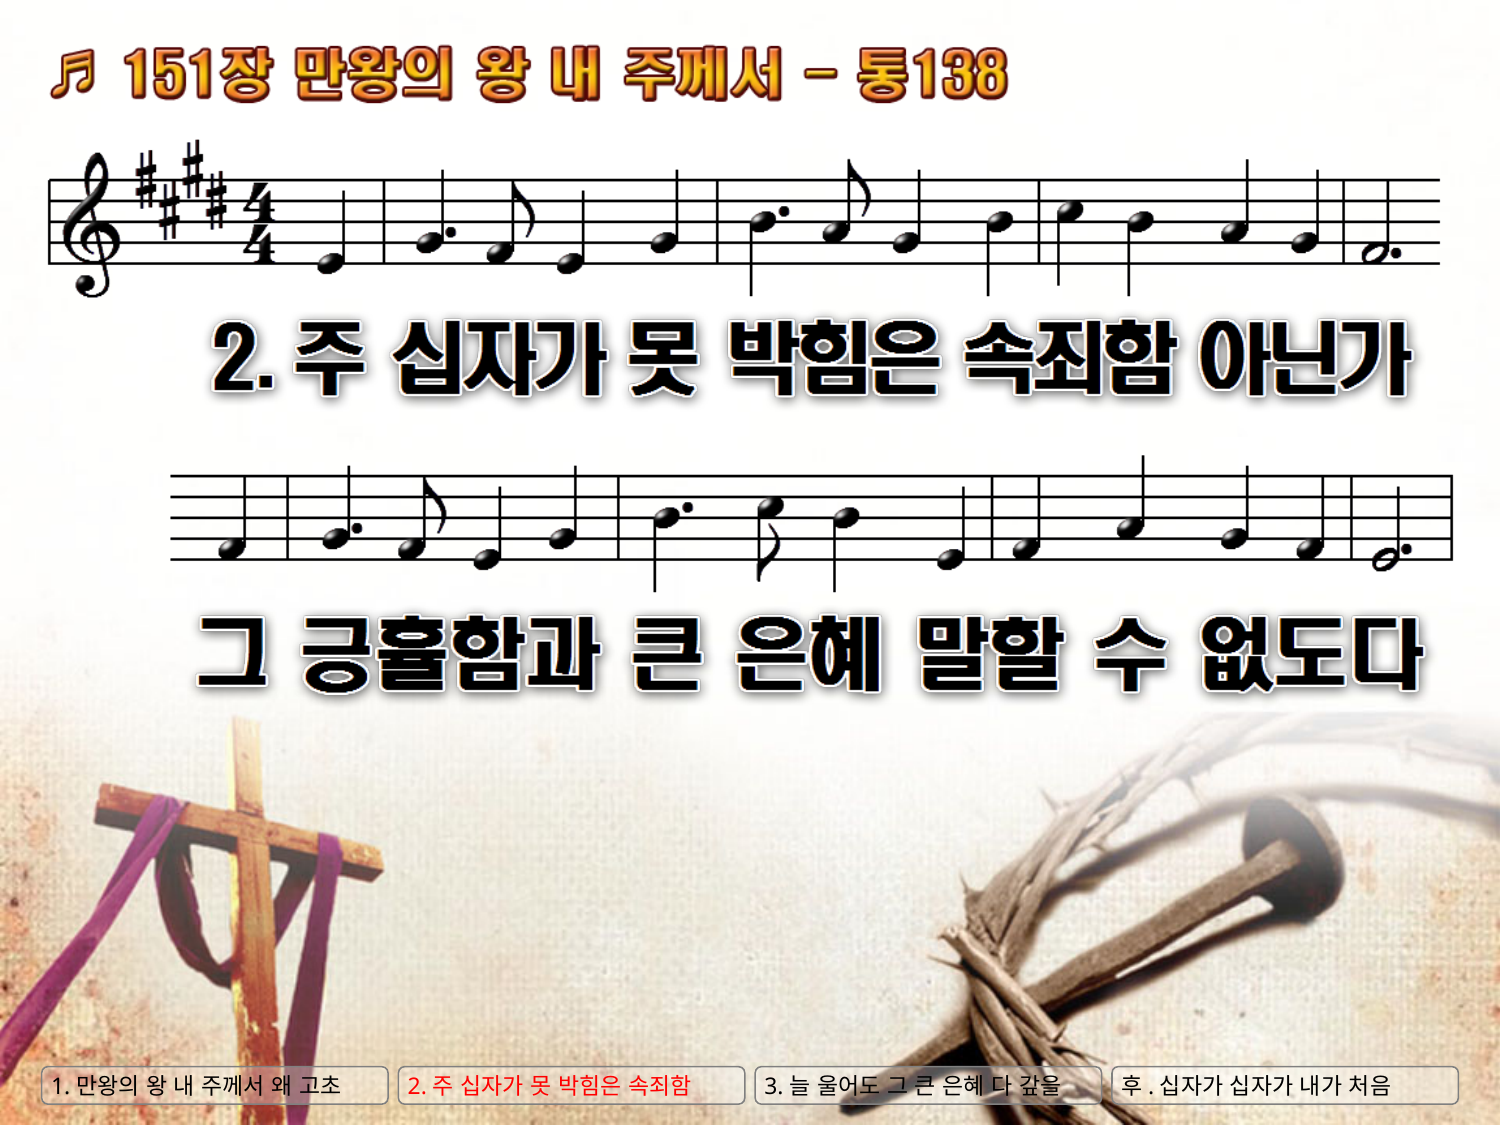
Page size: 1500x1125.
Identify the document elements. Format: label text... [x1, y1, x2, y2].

picture [0, 0, 1500, 1125]
text_box 후.십자가 십자가 내가 처음 [1111, 1066, 1459, 1105]
text_box 3.늘 울어도 그 큰 은혜 다 갚을 [755, 1066, 1102, 1105]
text_box 2.주 십자가 못 박힘은 속죄함 [398, 1066, 745, 1105]
text_box 1.만왕의 왕 내 주께서 왜 고초 [41, 1066, 389, 1105]
